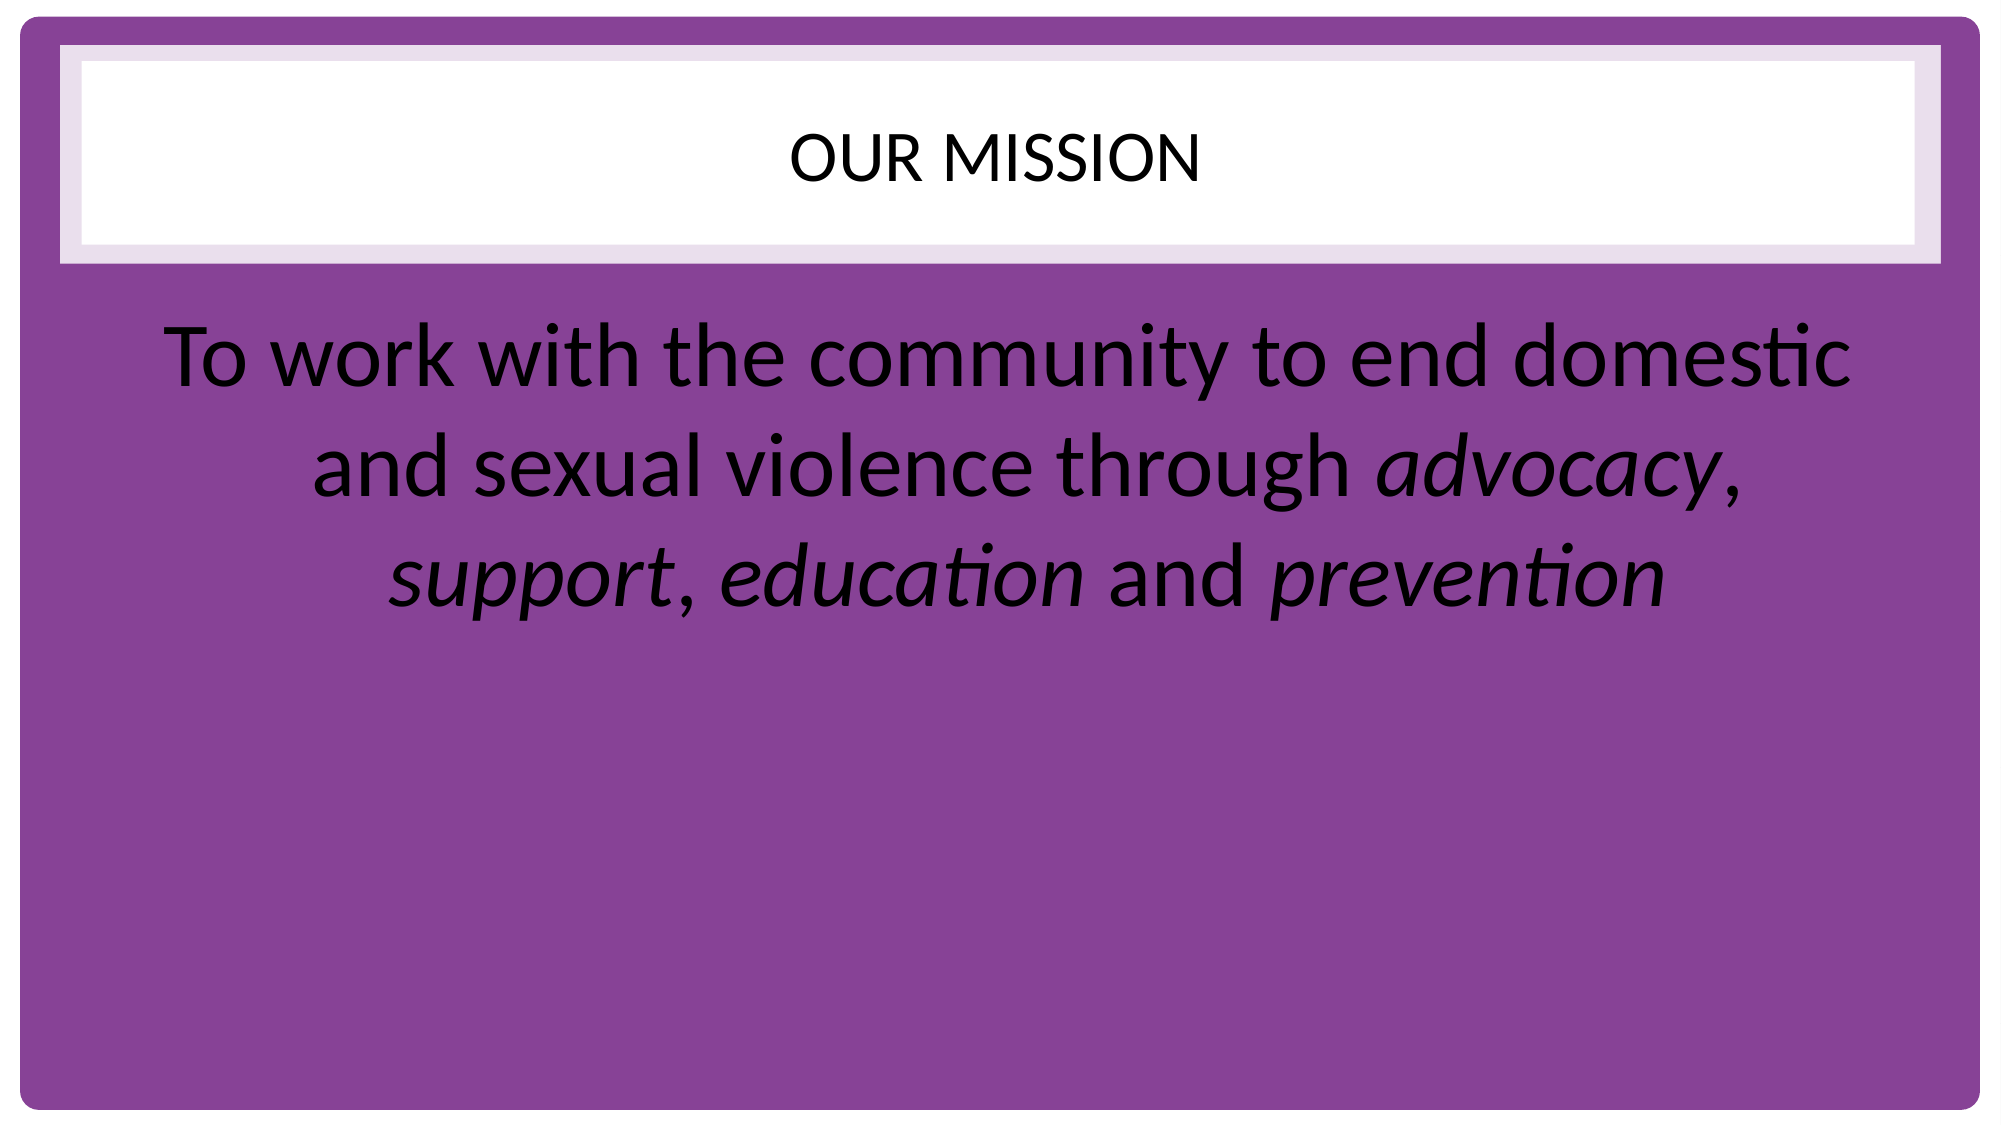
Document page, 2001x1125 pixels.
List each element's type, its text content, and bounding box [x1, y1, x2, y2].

title OUR Mission [93, 66, 1900, 238]
list To work with the community to end domestic and sexual violence through advocacy, support, education and prevention [99, 287, 1900, 1005]
